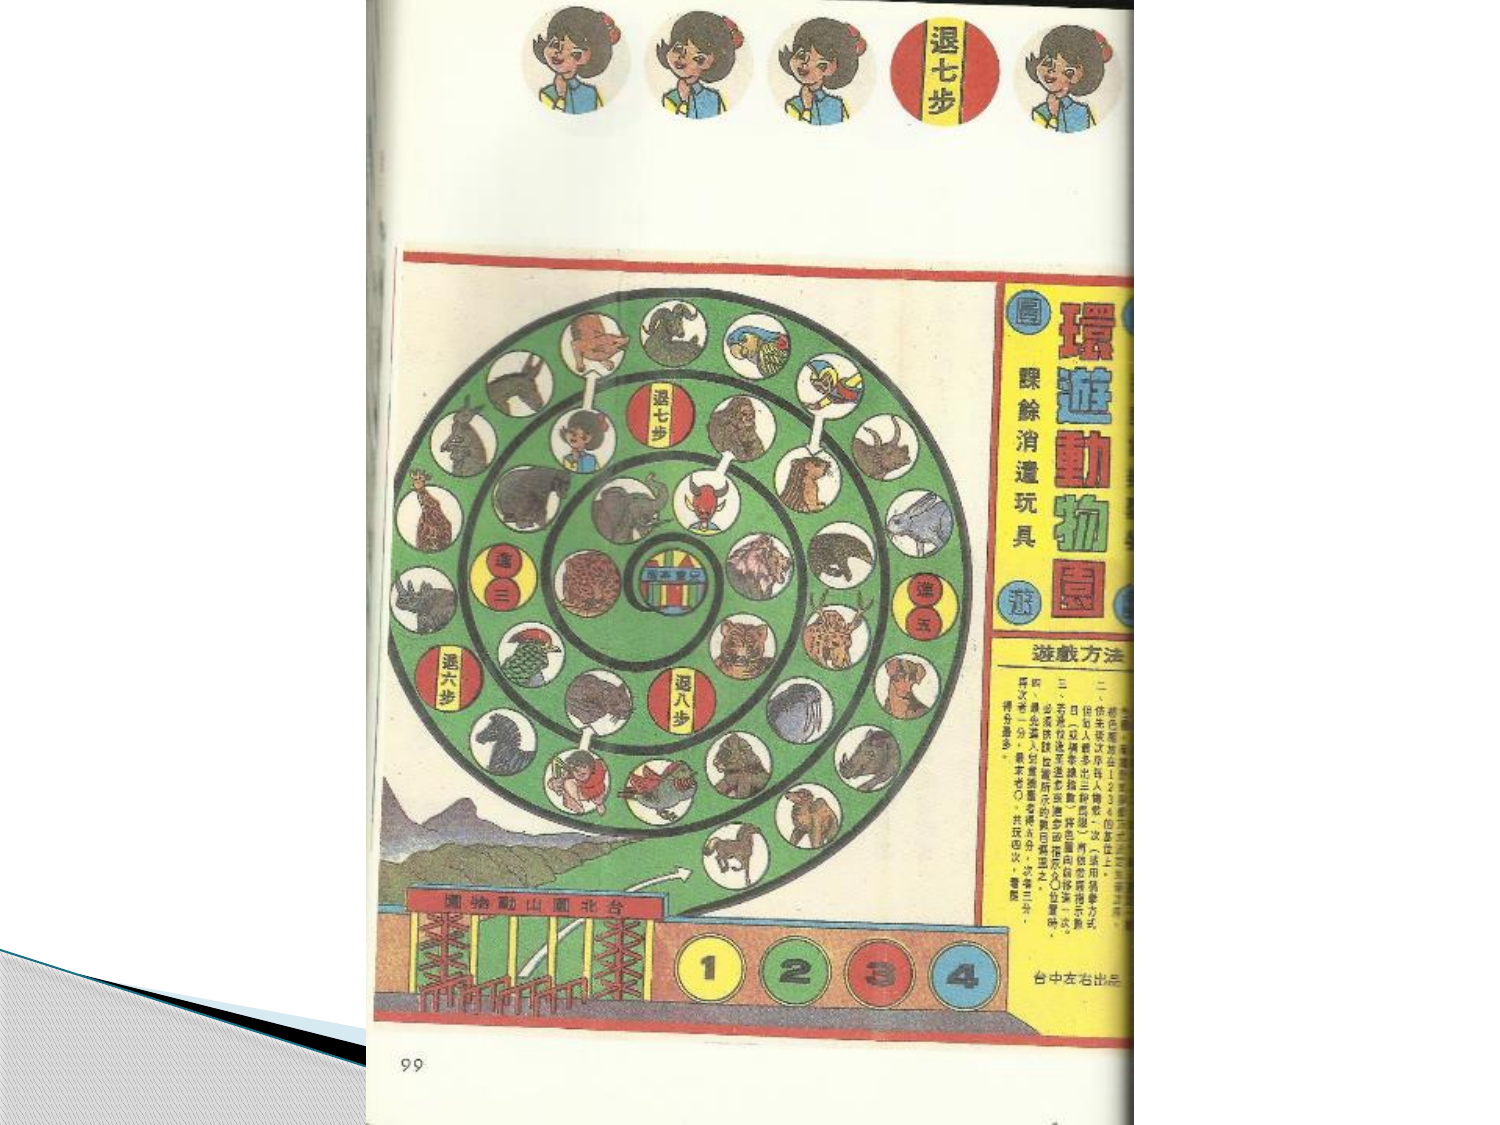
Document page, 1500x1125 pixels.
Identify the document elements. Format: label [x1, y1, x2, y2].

picture [366, 0, 1134, 1125]
